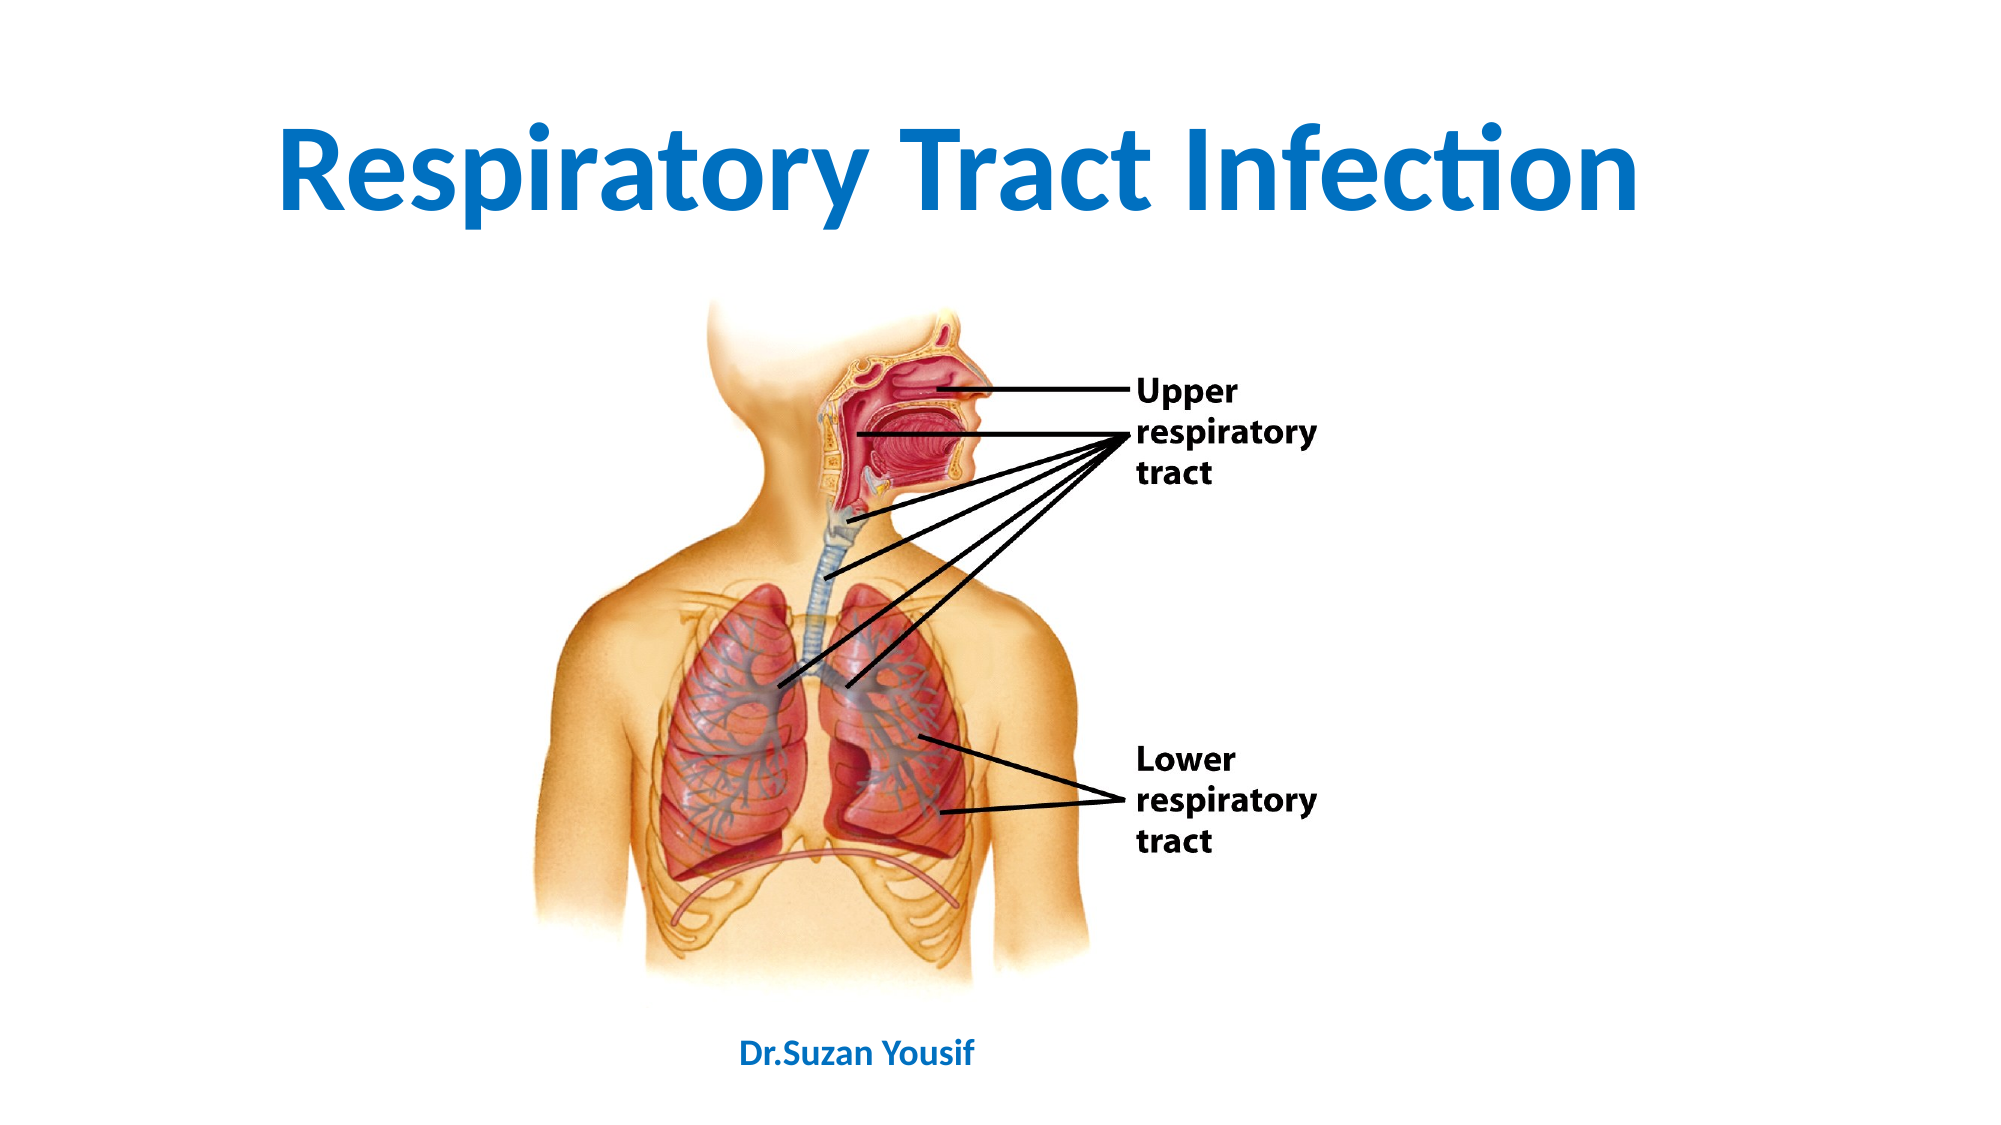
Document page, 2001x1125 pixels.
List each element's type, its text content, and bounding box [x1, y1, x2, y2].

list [520, 257, 1332, 1008]
text_box Dr.Suzan Yousif [724, 1020, 999, 1080]
text_box Respiratory Tract Infection [262, 78, 1658, 244]
